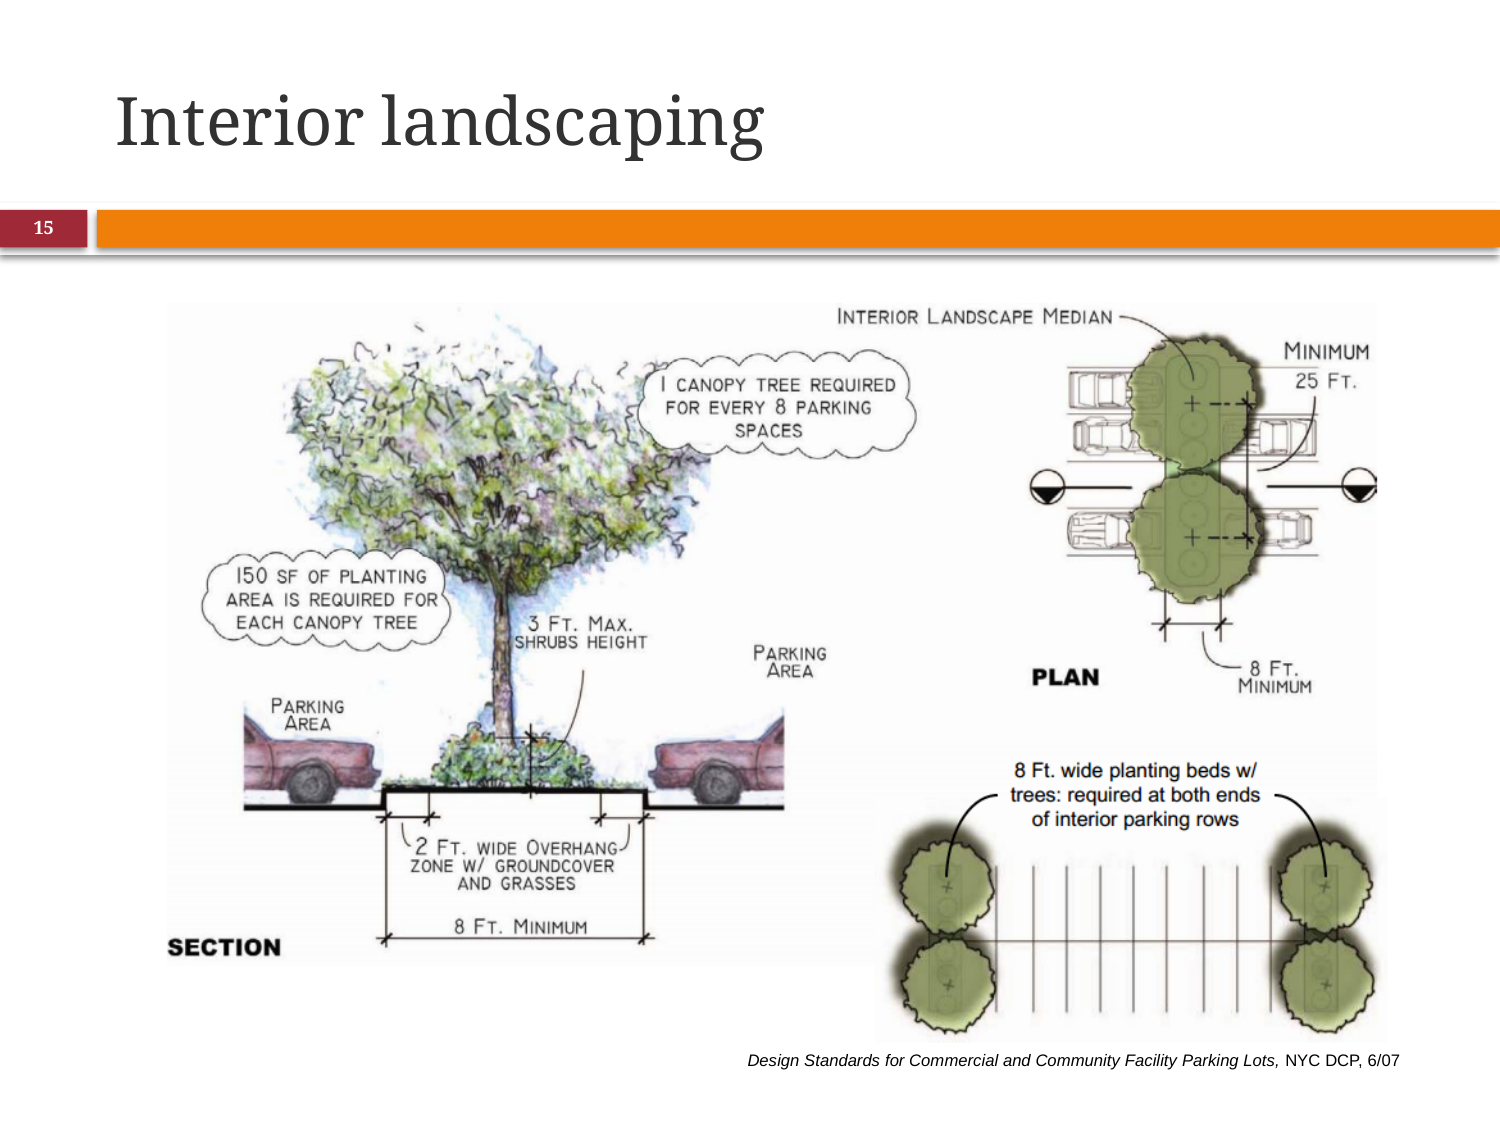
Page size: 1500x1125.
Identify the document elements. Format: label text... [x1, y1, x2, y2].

title Interior landscaping [100, 37, 1439, 201]
slide_number 15 [0, 208, 88, 249]
picture [134, 282, 1400, 1054]
text_box Design Standards for Commercial and Community Facility Parking Lots, NYC DCP, 6/07 [464, 1042, 1416, 1078]
